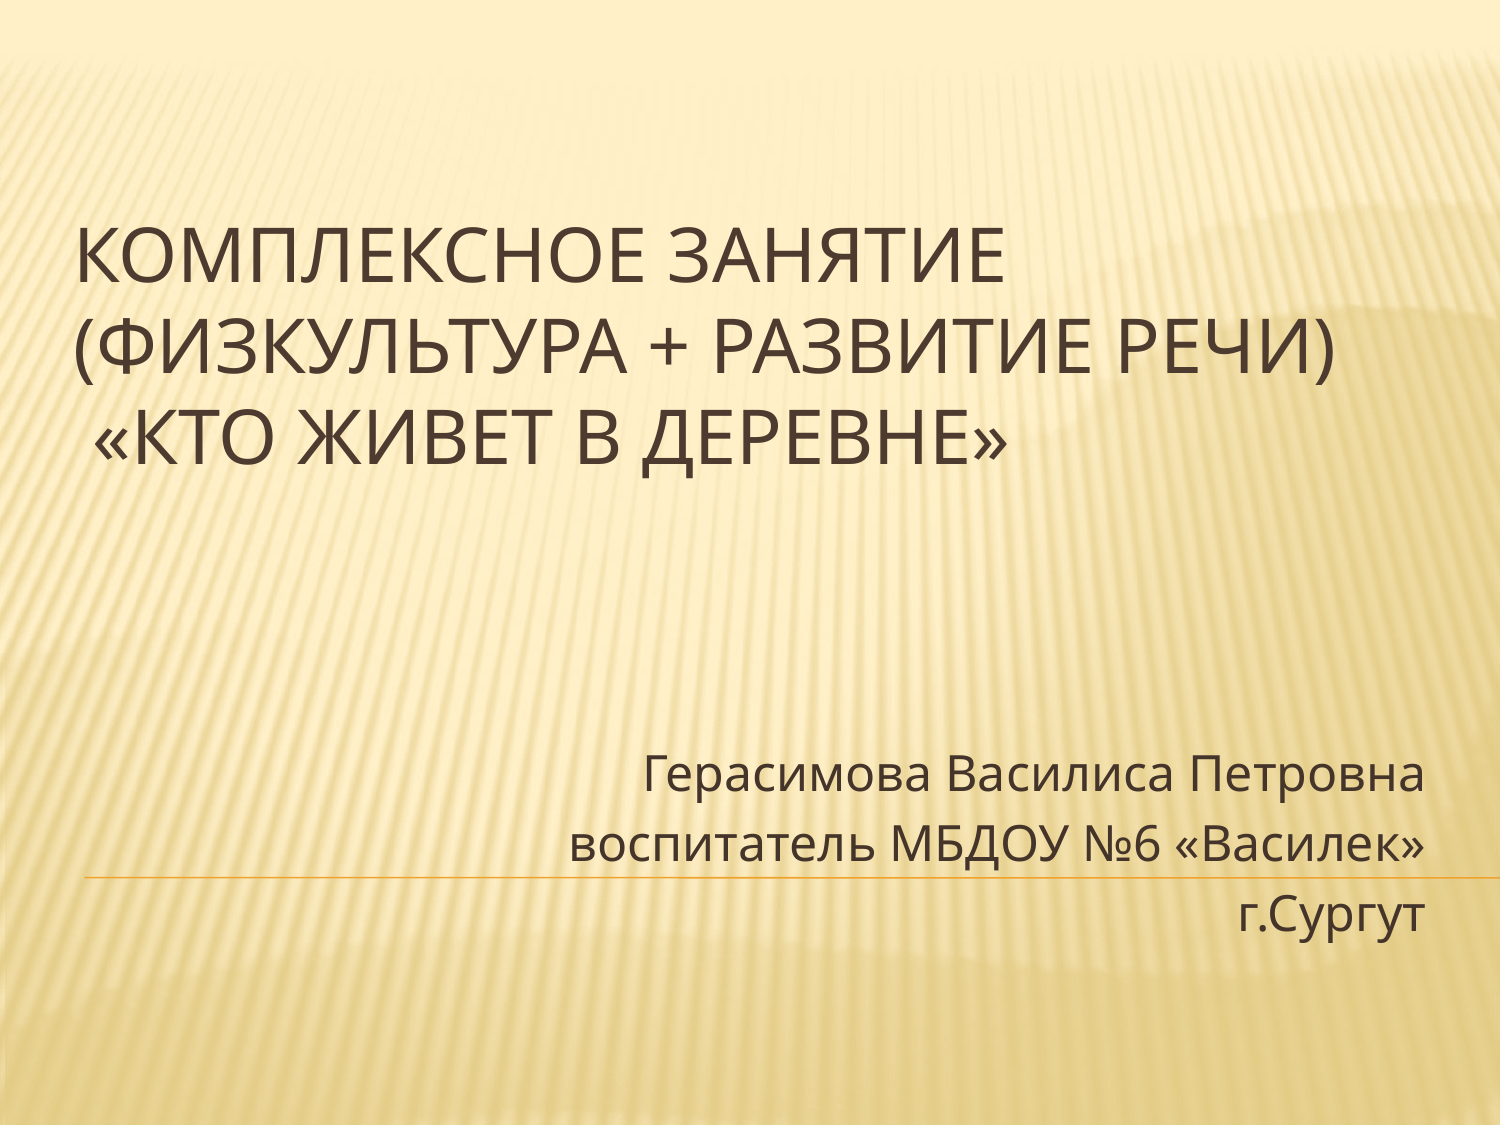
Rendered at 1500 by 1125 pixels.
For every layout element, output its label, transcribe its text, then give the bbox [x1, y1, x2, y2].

title Комплексное занятие (физкультура + развитие речи) «кто живет в деревне» [58, 199, 1442, 551]
subtitle Герасимова Василиса Петровна воспитатель МБДОУ №6 «Василек» г.Сургут [0, 644, 1442, 950]
